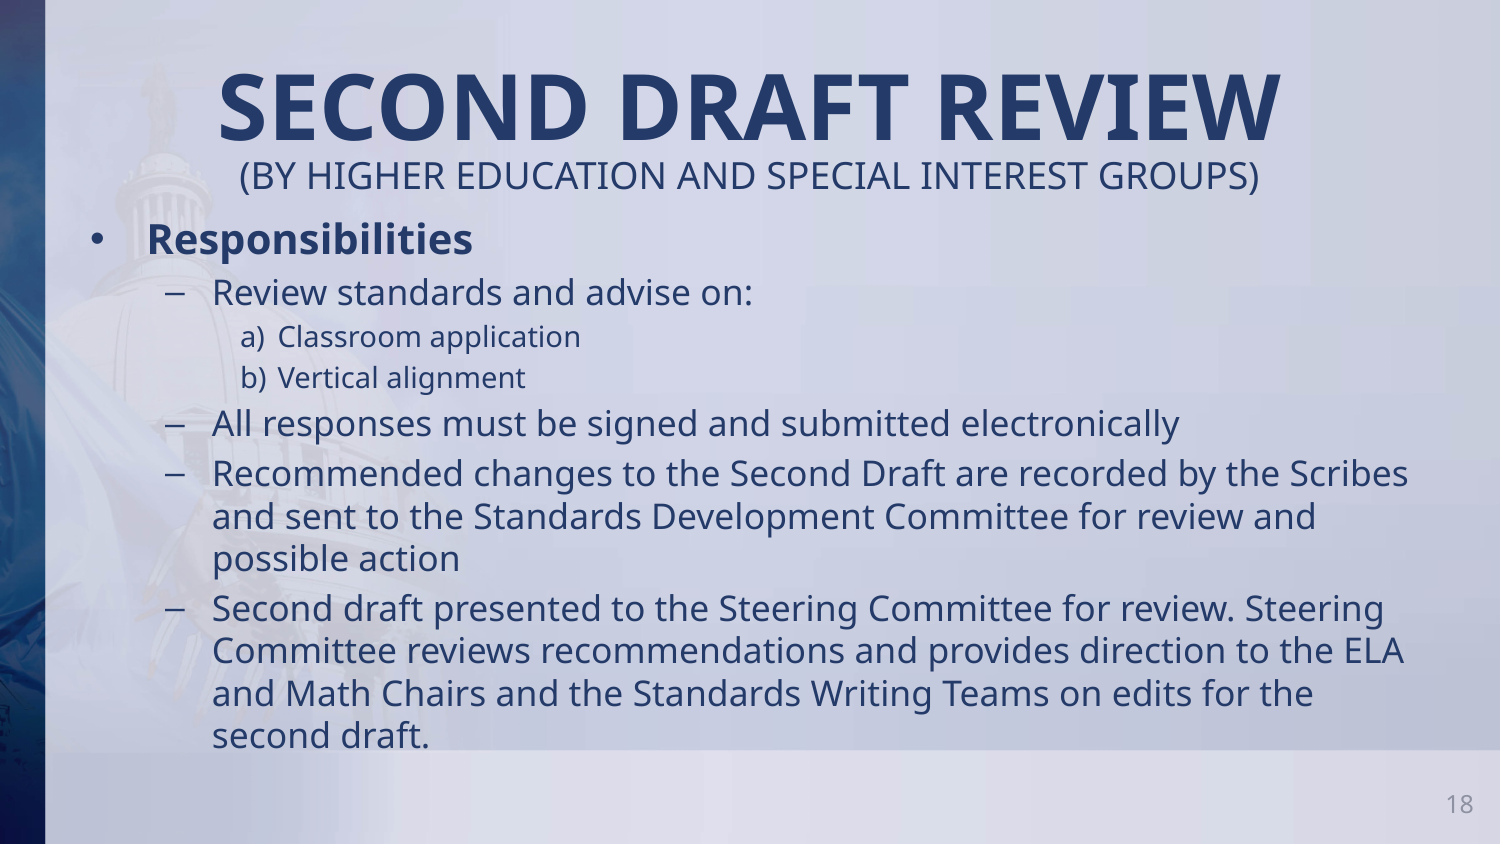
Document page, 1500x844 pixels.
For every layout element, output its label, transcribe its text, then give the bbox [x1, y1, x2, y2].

list Responsibilities Review standards and advise on: Classroom application Vertical alignment All responses must be signed and submitted electronically Recommended changes to the Second Draft are recorded by the Scribes and sent to the Standards Development Committee for review and possible action Second draft presented to the Steering Committee for review. Steering Committee reviews recommendations and provides direction to the ELA and Math Chairs and the Standards Writing Teams on edits for the second draft. [75, 205, 1425, 763]
text_box (by higher education and special interest groups) [224, 145, 1276, 205]
slide_number 18 [1138, 783, 1489, 829]
picture [0, 0, 1500, 844]
title SECOND DRAFT REVIEW [75, 33, 1425, 175]
